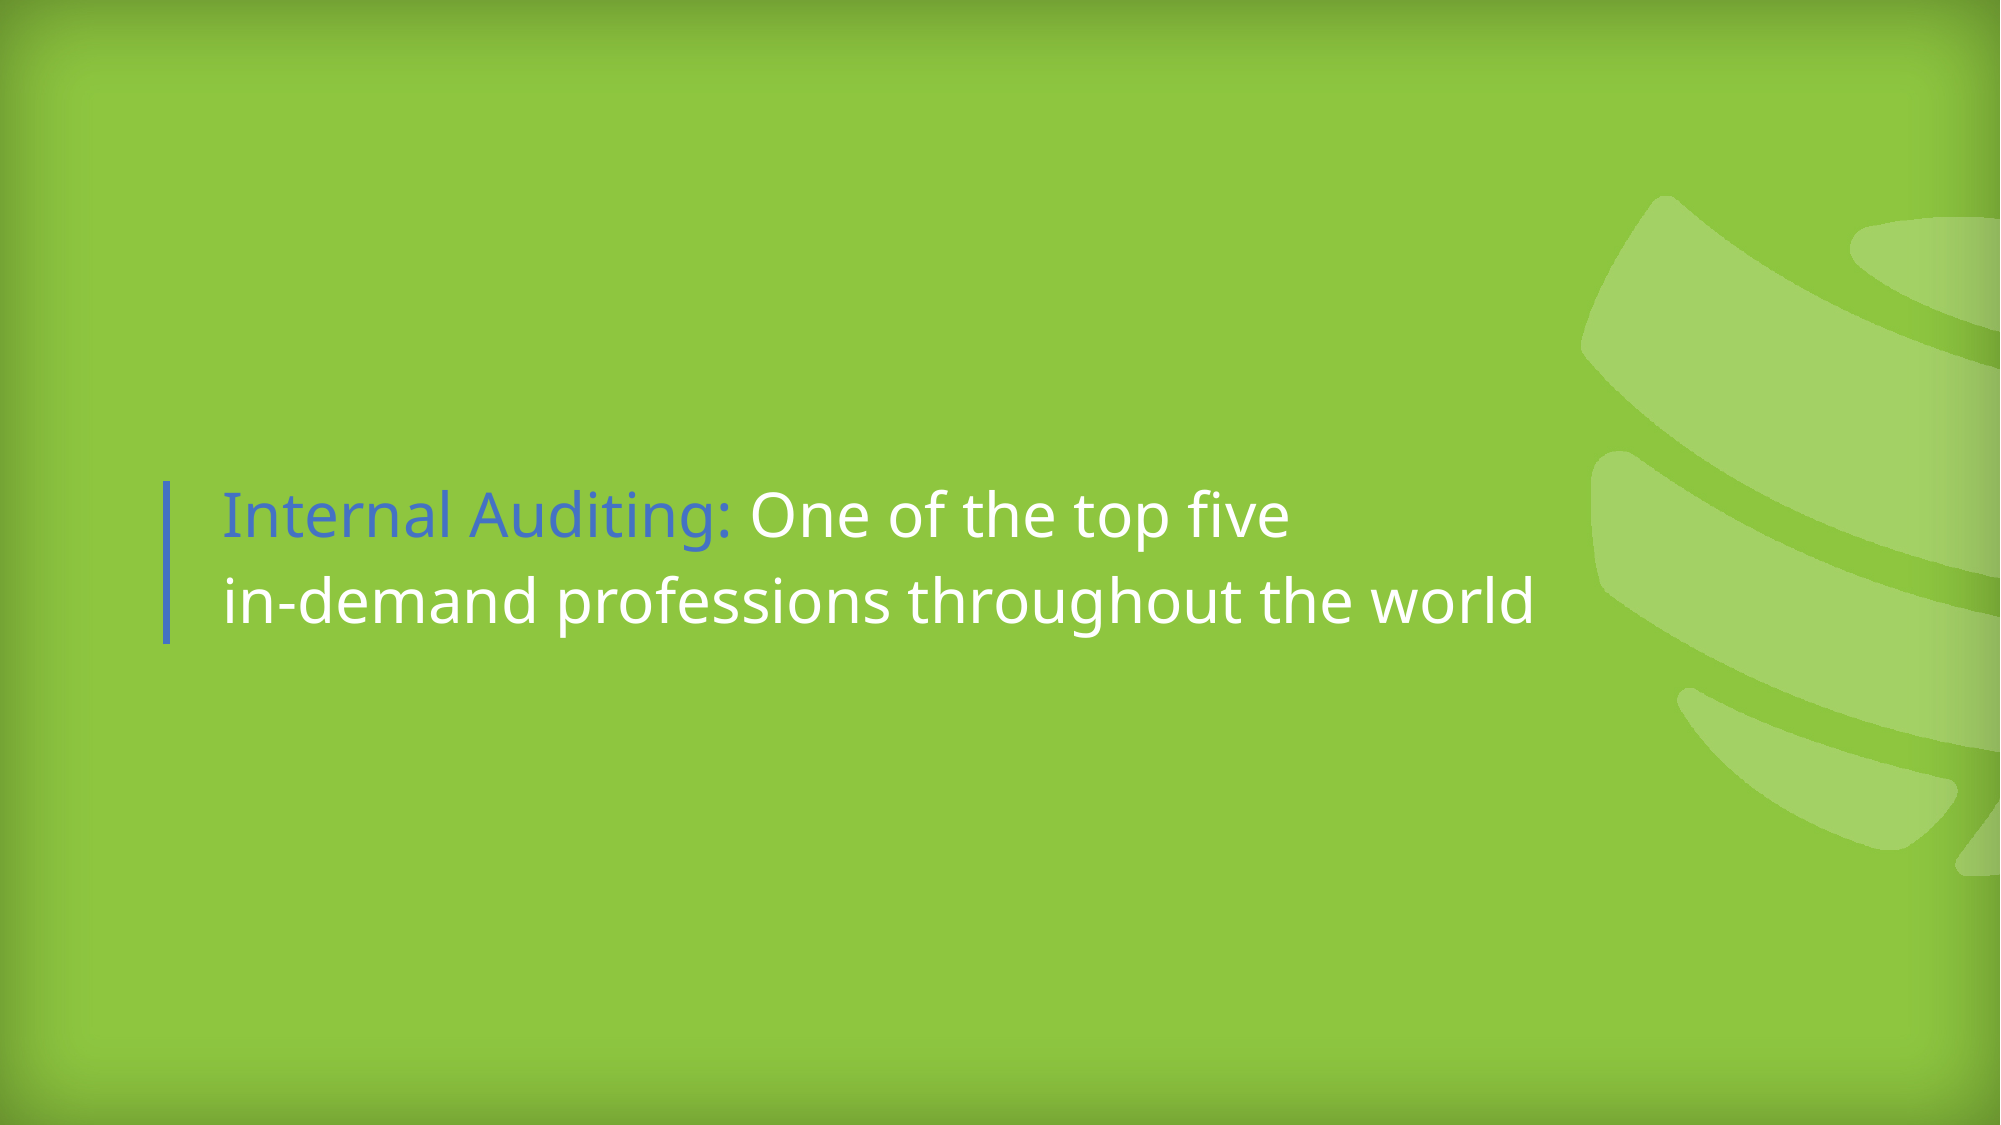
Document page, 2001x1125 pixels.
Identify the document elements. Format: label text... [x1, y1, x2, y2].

picture [0, 0, 2000, 1125]
list Internal Auditing: One of the top five in-demand professions throughout the world [207, 476, 1560, 649]
